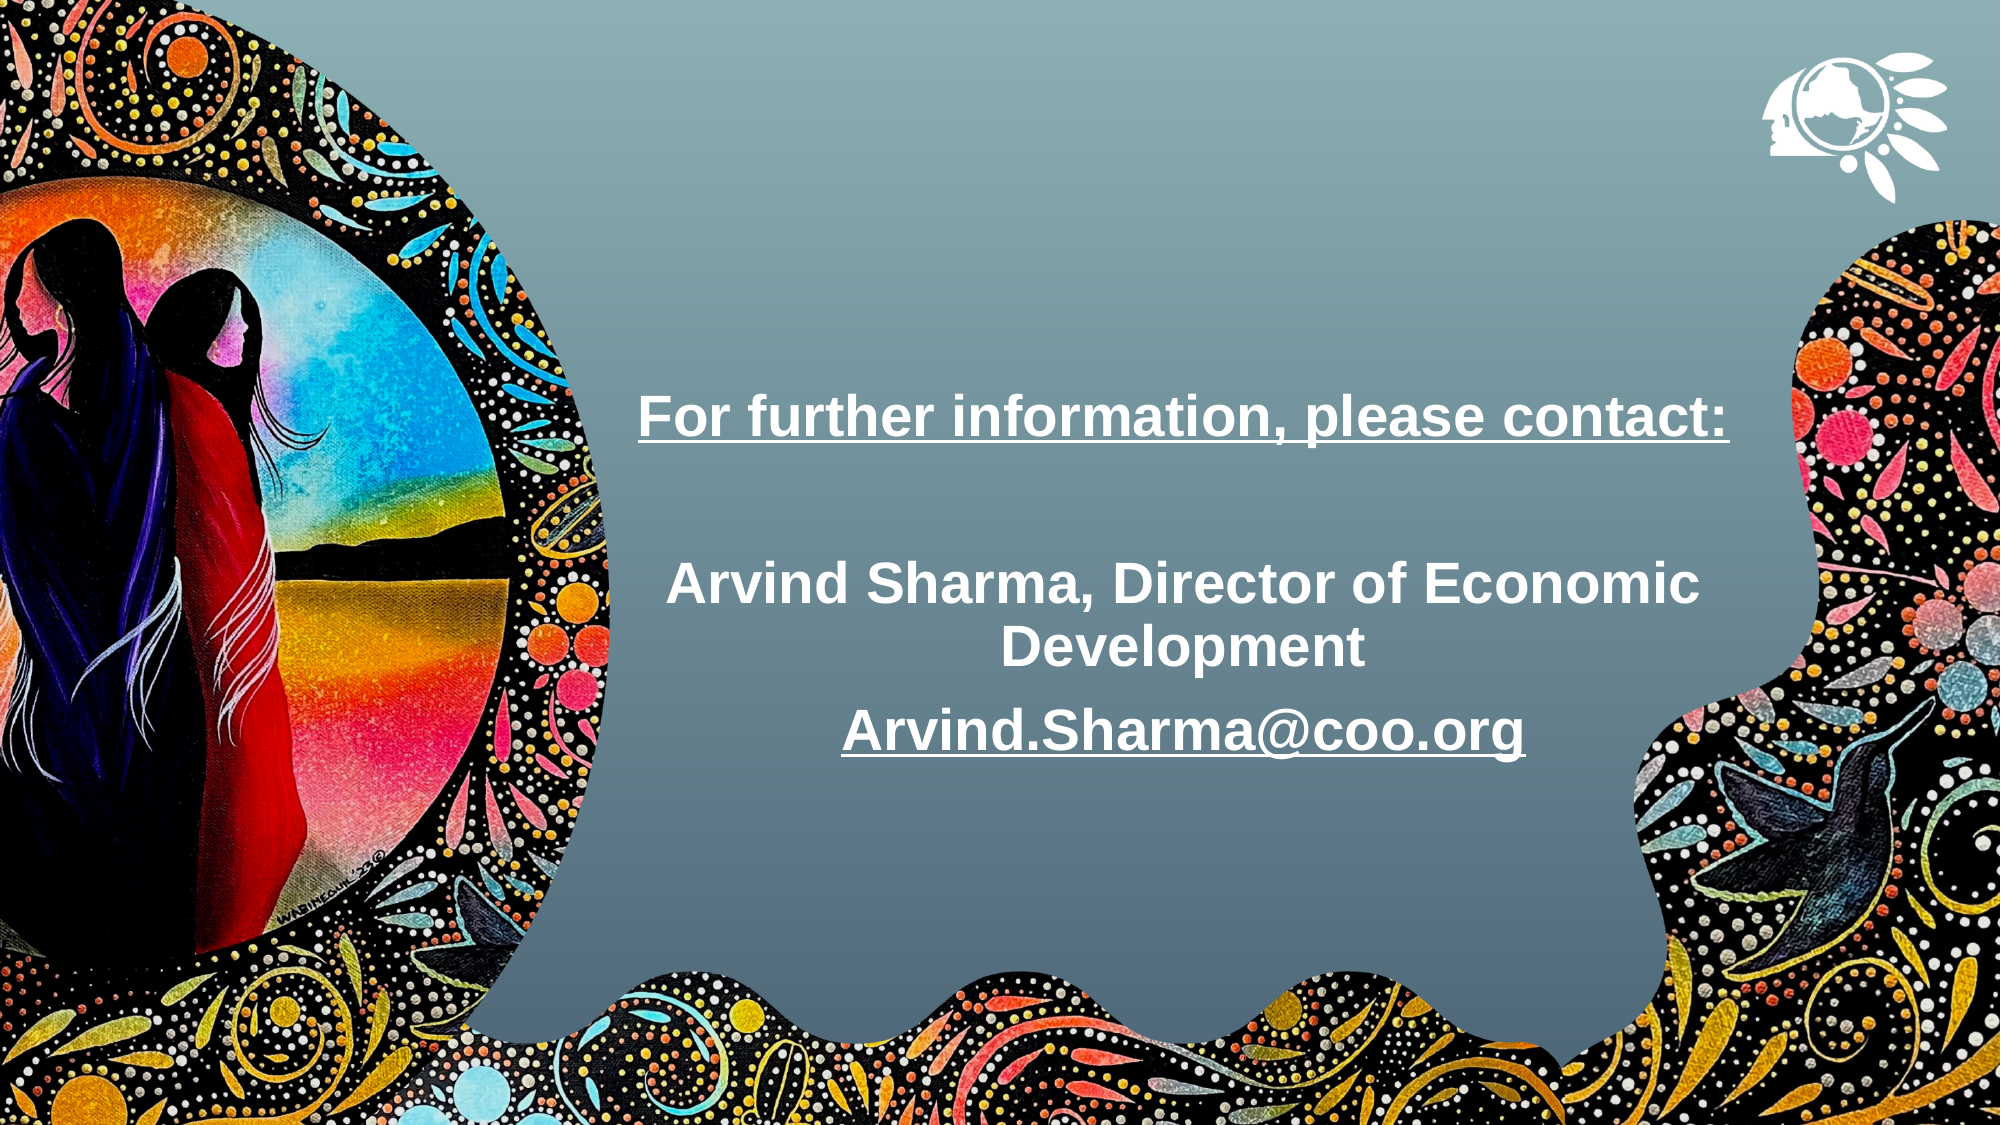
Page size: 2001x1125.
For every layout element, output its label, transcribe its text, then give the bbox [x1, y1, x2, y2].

text_box For further information, please contact: Arvind Sharma, Director of Economic Development Arvind.Sharma@coo.org [618, 378, 1749, 875]
picture [0, 0, 2000, 1125]
